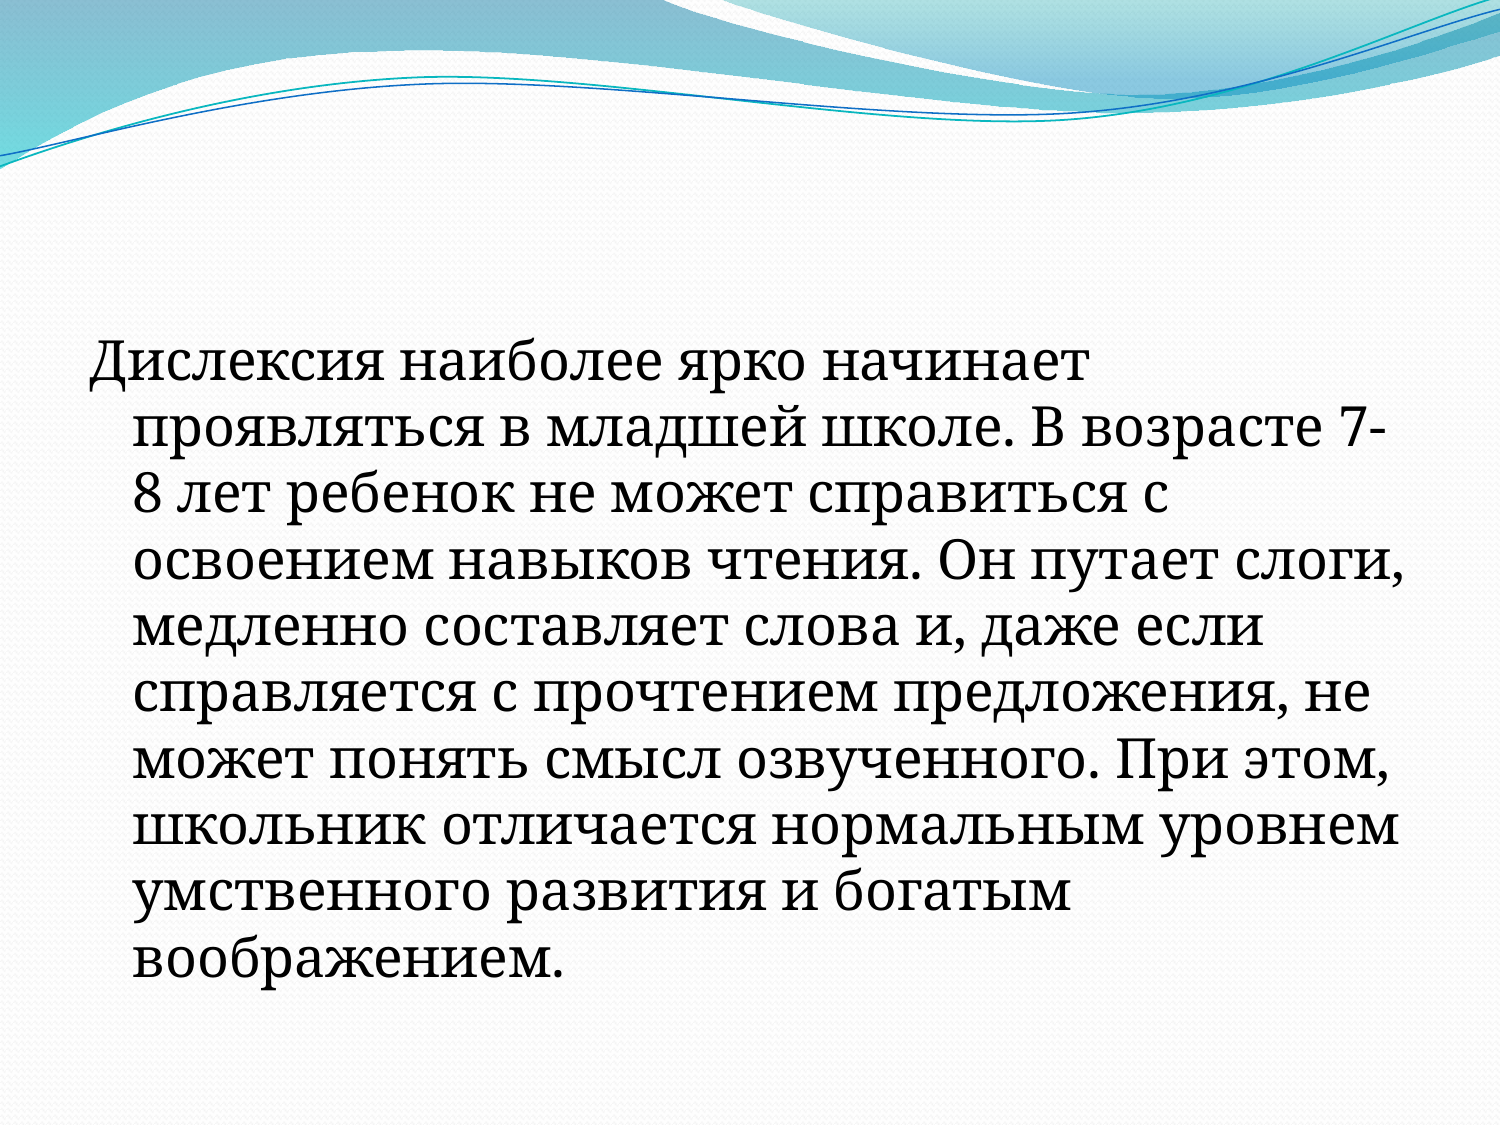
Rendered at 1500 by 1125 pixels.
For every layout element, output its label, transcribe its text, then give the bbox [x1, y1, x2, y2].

list Дислексия наиболее ярко начинает проявляться в младшей школе. В возрасте 7-8 лет ребенок не может справиться с освоением навыков чтения. Он путает слоги, медленно составляет слова и, даже если справляется с прочтением предложения, не может понять смысл озвученного. При этом, школьник отличается нормальным уровнем умственного развития и богатым воображением. [75, 317, 1425, 1038]
